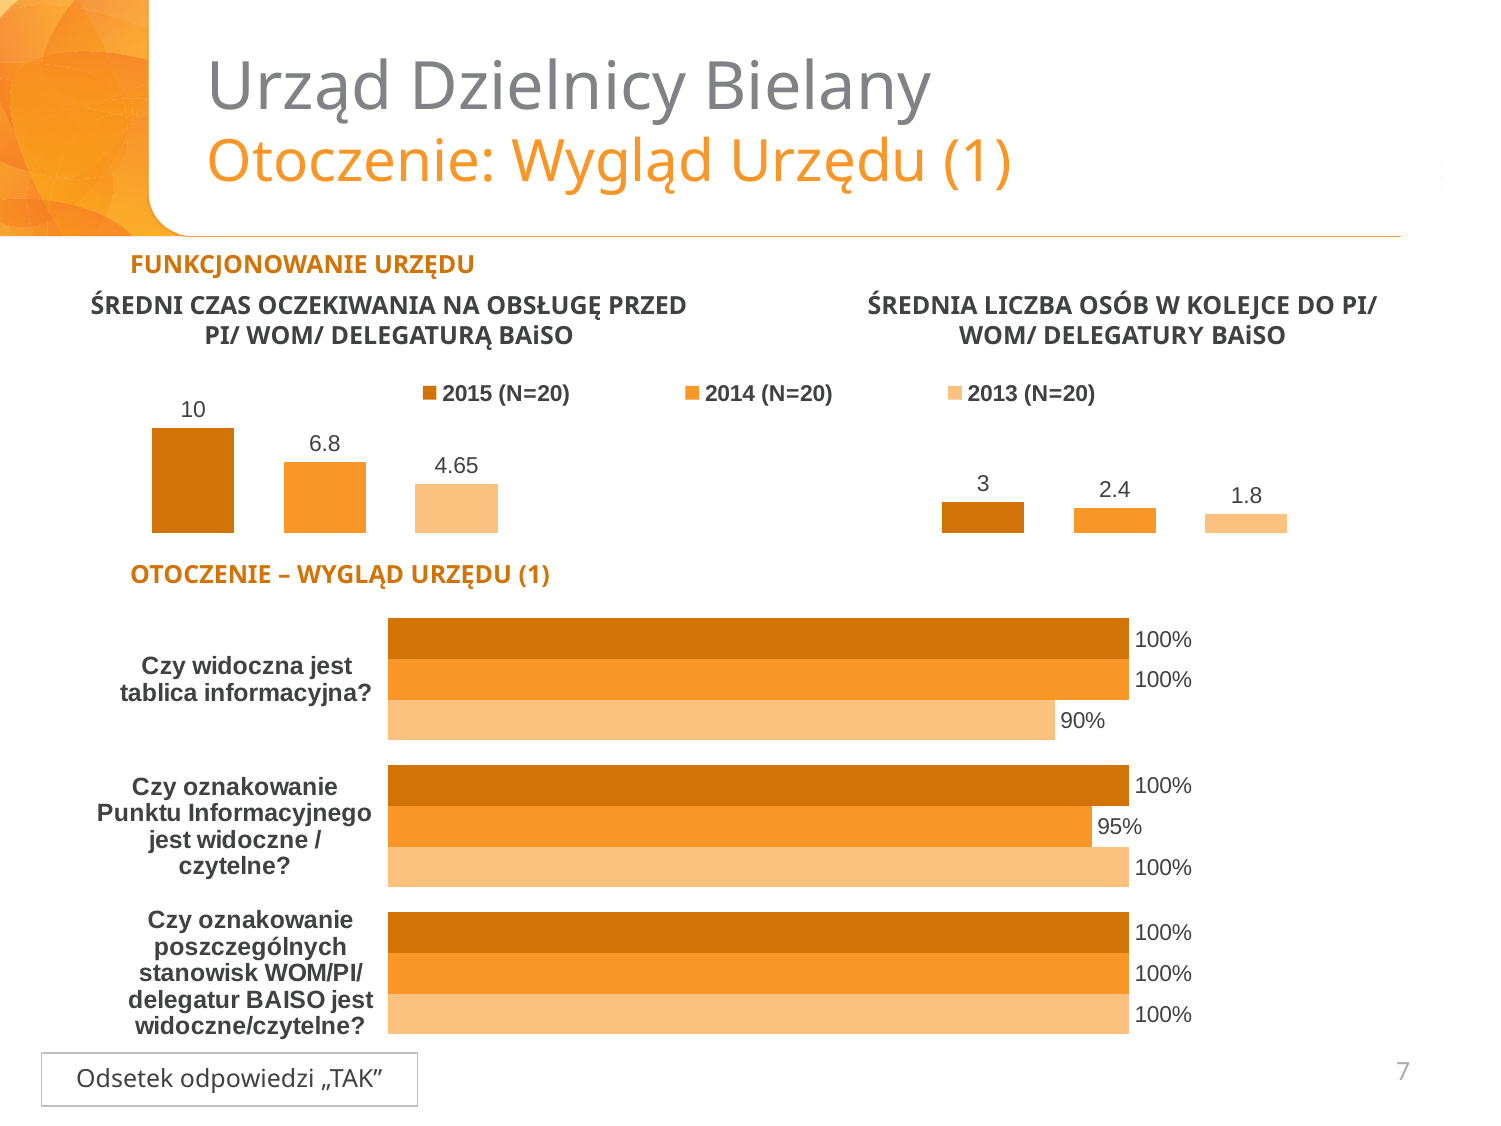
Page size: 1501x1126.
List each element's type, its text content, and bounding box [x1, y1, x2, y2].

text_box OTOCZENIE – WYGLĄD URZĘDU (1) [100, 551, 678, 601]
text_box ŚREDNI CZAS OCZEKIWANIA NA OBSŁUGĘ PRZED PI/ WOM/ DELEGATURĄ BAiSO [59, 282, 720, 358]
slide_number 7 [1075, 1042, 1426, 1103]
picture [0, 0, 147, 237]
text_box ŚREDNIA LICZBA OSÓB W KOLEJCE DO PI/ WOM/ DELEGATURY BAiSO [822, 282, 1424, 358]
title Urząd Dzielnicy Bielany Otoczenie: Wygląd Urzędu (1) [147, 0, 1442, 237]
chart [96, 602, 1337, 1048]
text_box Odsetek odpowiedzi „TAK” [41, 1052, 418, 1106]
chart [125, 360, 1375, 534]
text_box FUNKCJONOWANIE URZĘDU [100, 240, 678, 291]
